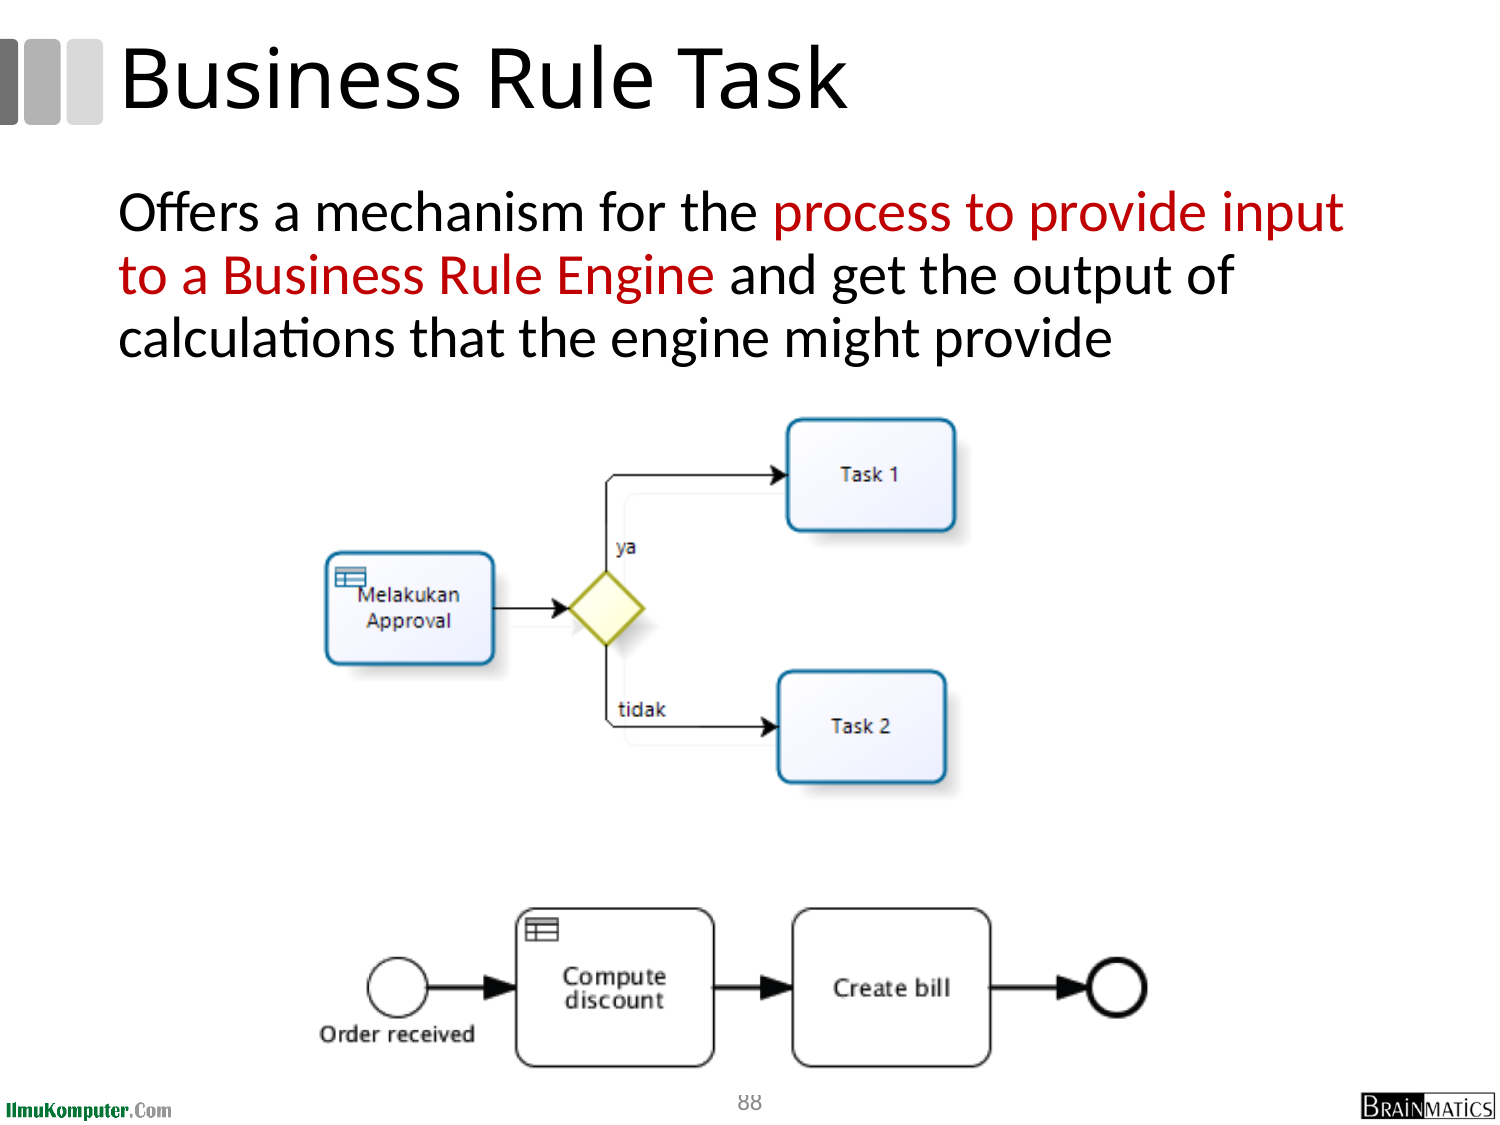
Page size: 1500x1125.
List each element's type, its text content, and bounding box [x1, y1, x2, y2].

title Business Rule Task [103, 24, 1498, 138]
picture [4, 1095, 173, 1125]
picture [1358, 1089, 1498, 1123]
list Offers a mechanism for the process to provide input to a Business Rule Engine and get the output of calculations that the engine might provide [103, 173, 1397, 936]
slide_number 88 [581, 1095, 919, 1125]
picture [289, 878, 1174, 1095]
picture [289, 381, 1215, 827]
